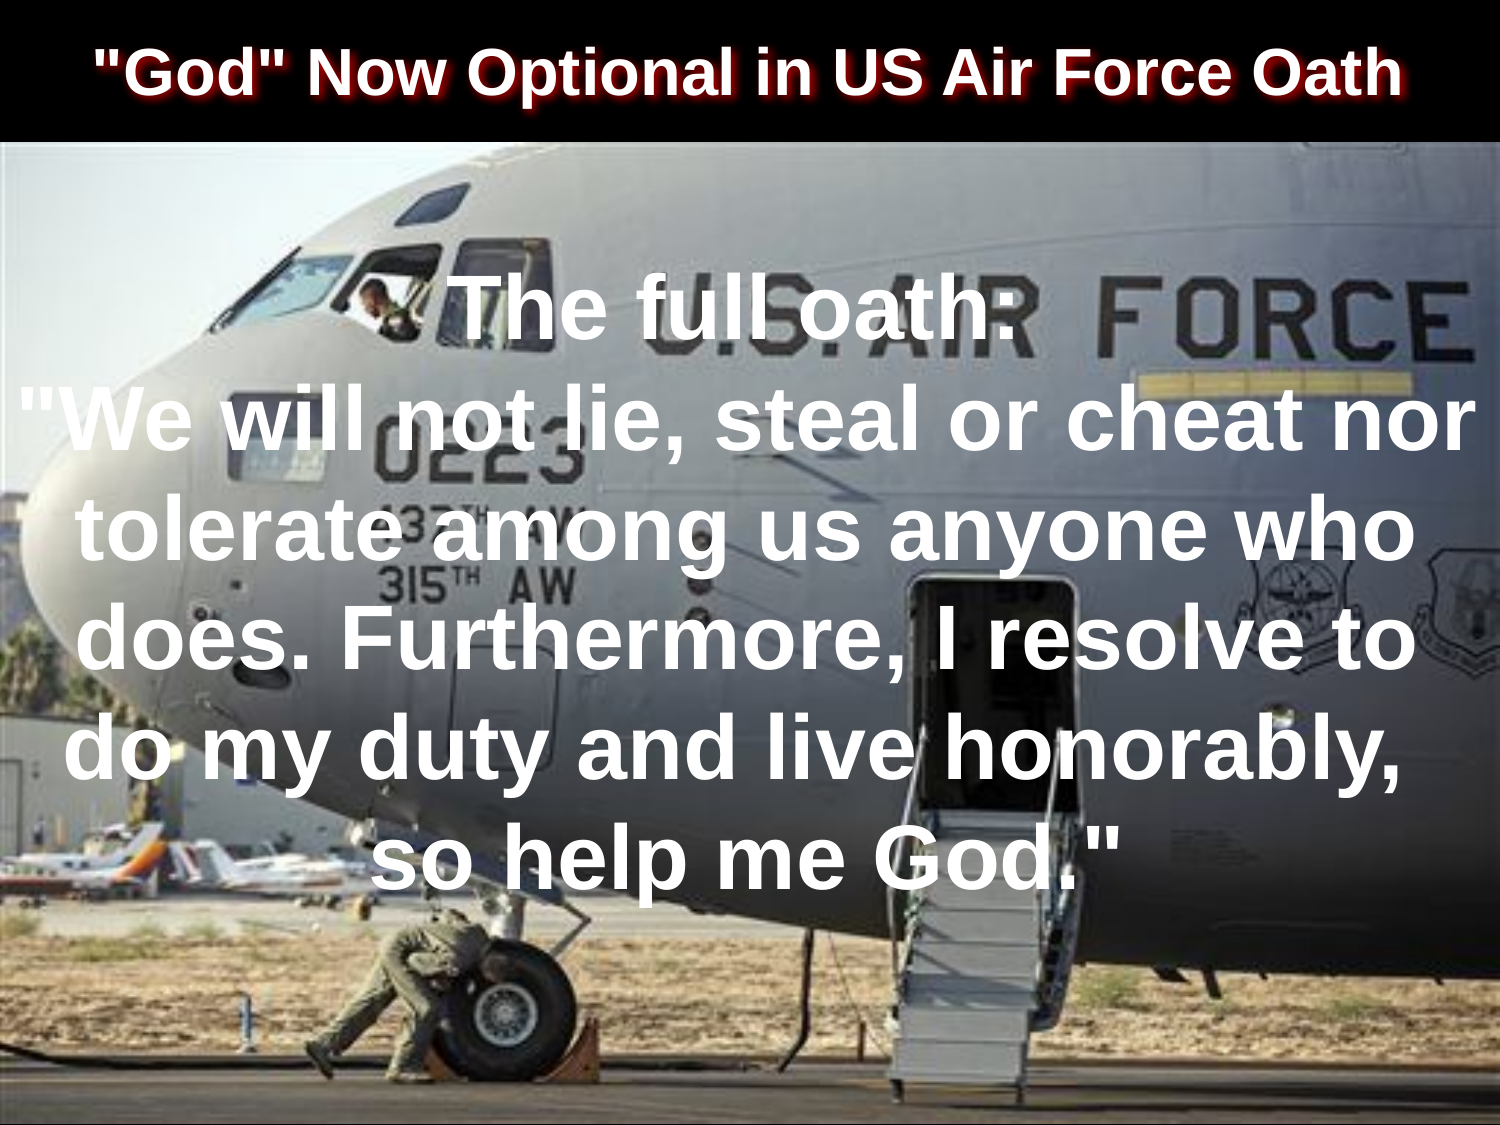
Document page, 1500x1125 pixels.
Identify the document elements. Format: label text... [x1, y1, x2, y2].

picture [0, 142, 1500, 1125]
title "God" Now Optional in US Air Force Oath [0, 12, 1500, 126]
